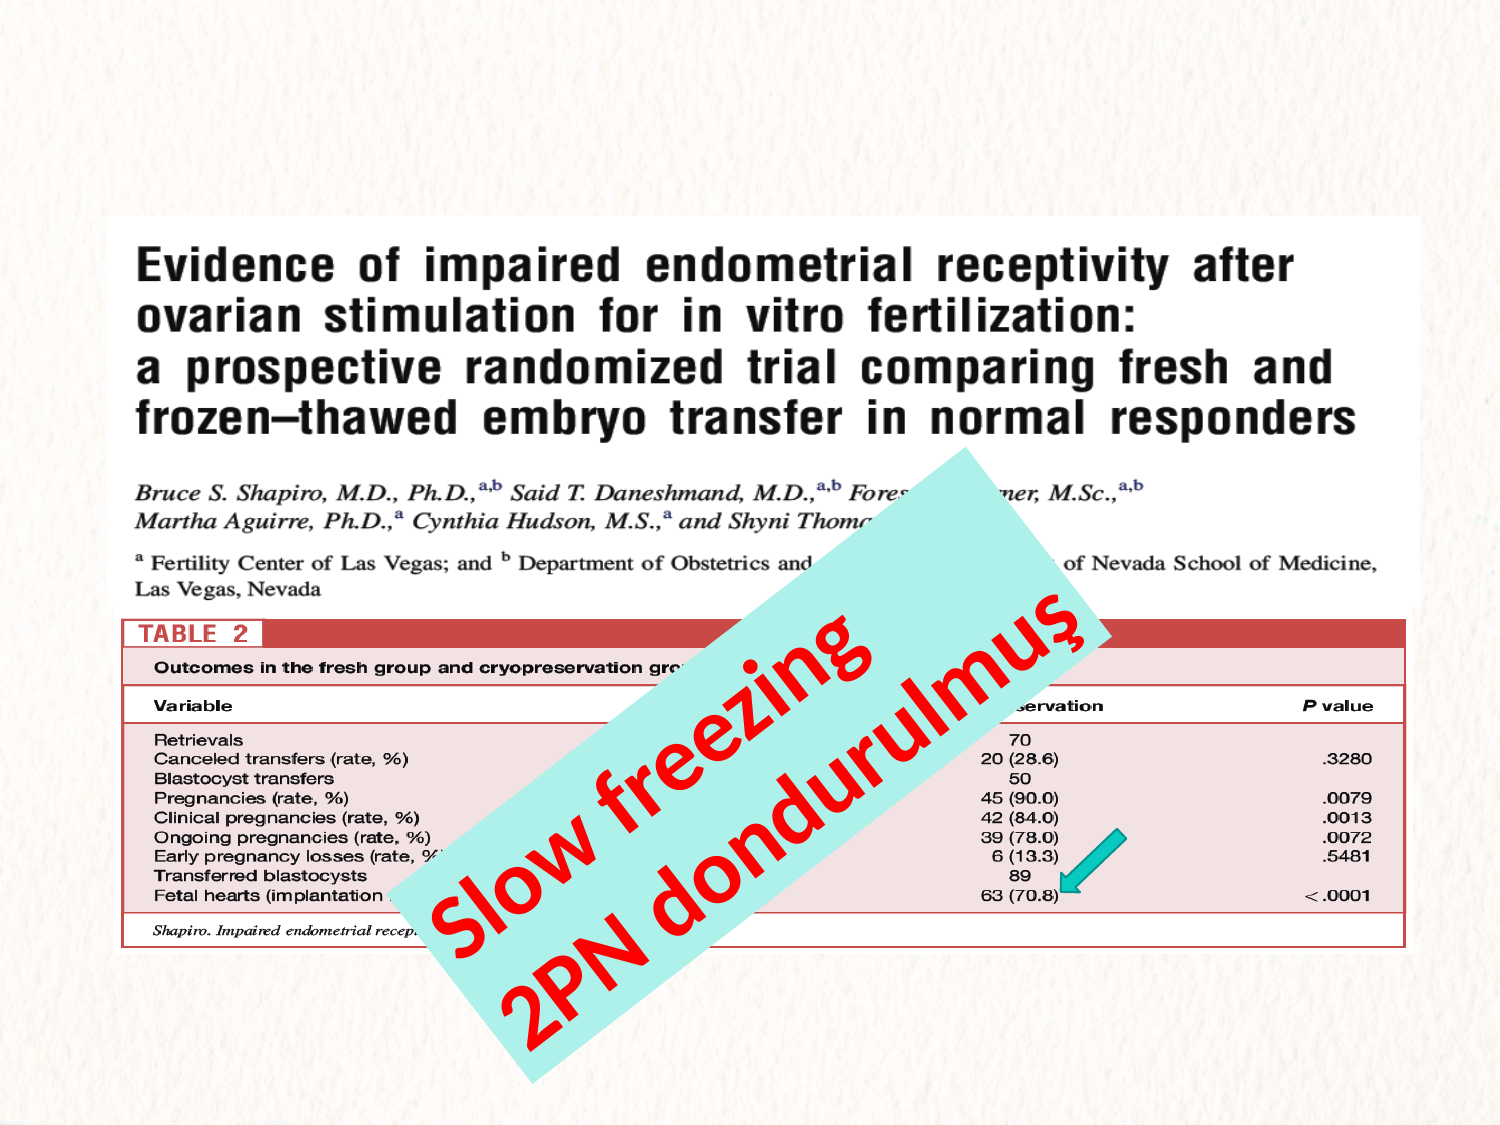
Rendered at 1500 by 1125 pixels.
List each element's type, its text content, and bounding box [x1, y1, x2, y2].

picture [0, 0, 1500, 1125]
text_box Slow freezing 2PN dondurulmuş [432, 954, 701, 1084]
